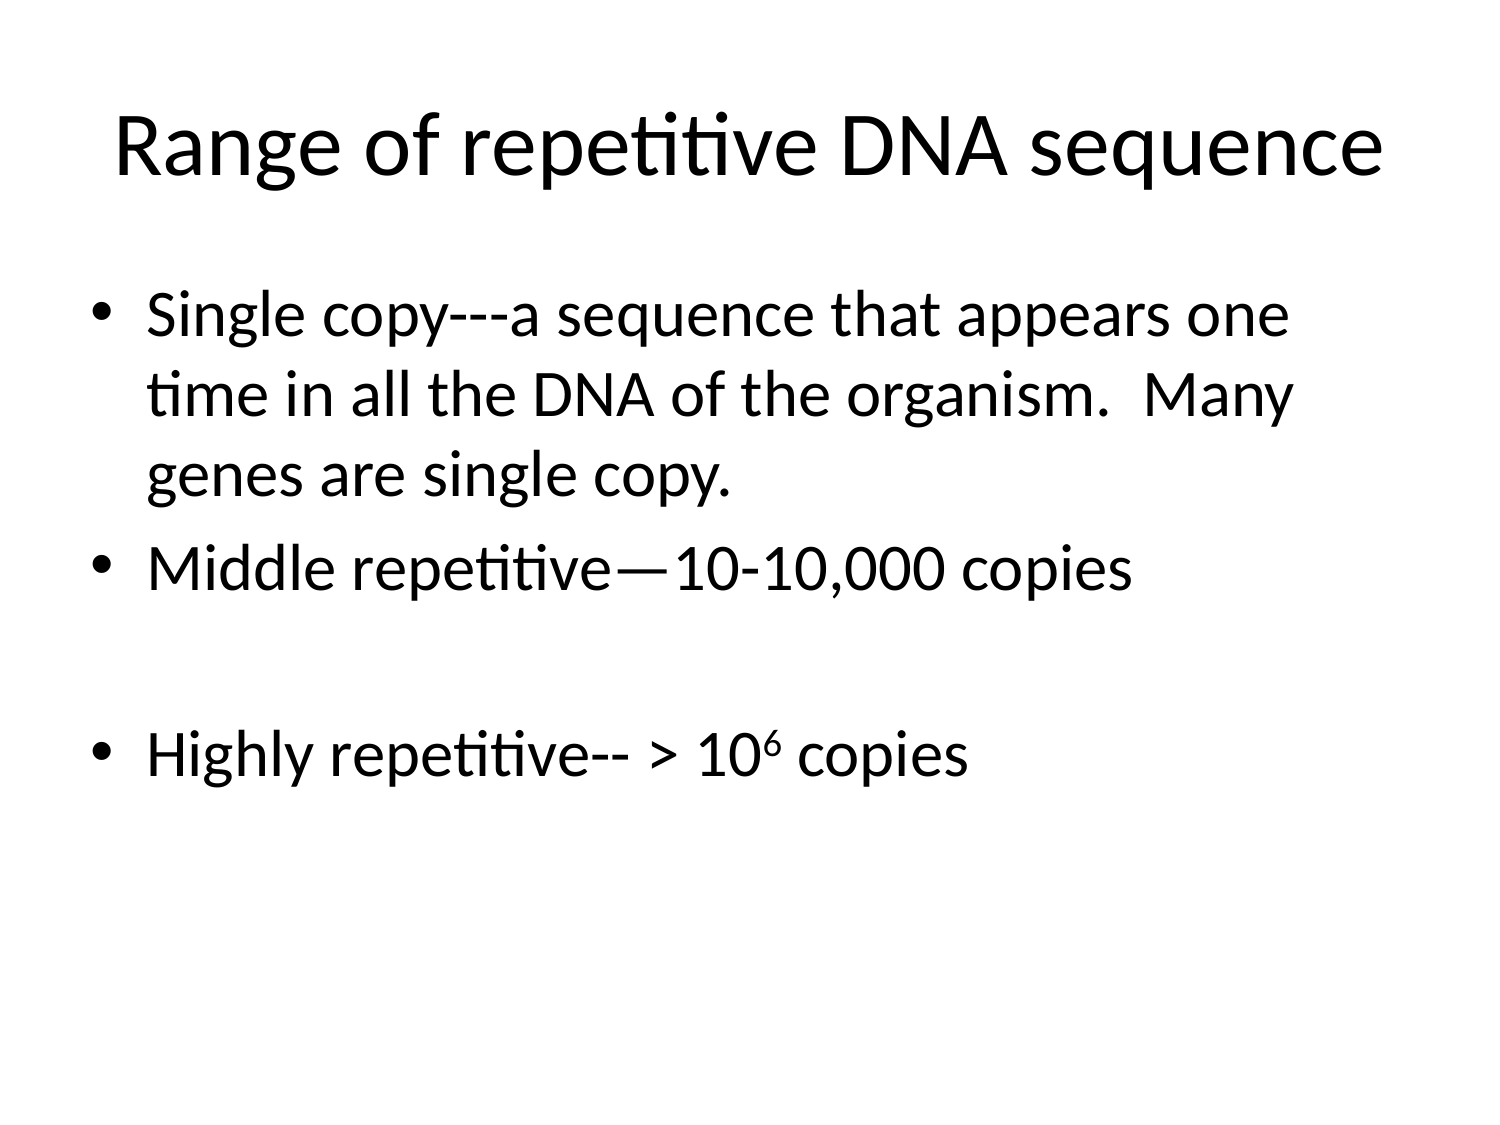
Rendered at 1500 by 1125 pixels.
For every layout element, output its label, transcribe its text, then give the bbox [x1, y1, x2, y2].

list Single copy---a sequence that appears one time in all the DNA of the organism. Many genes are single copy. Middle repetitive—10-10,000 copies Highly repetitive-- > 106 copies [75, 262, 1425, 1005]
title Range of repetitive DNA sequence [75, 45, 1425, 233]
